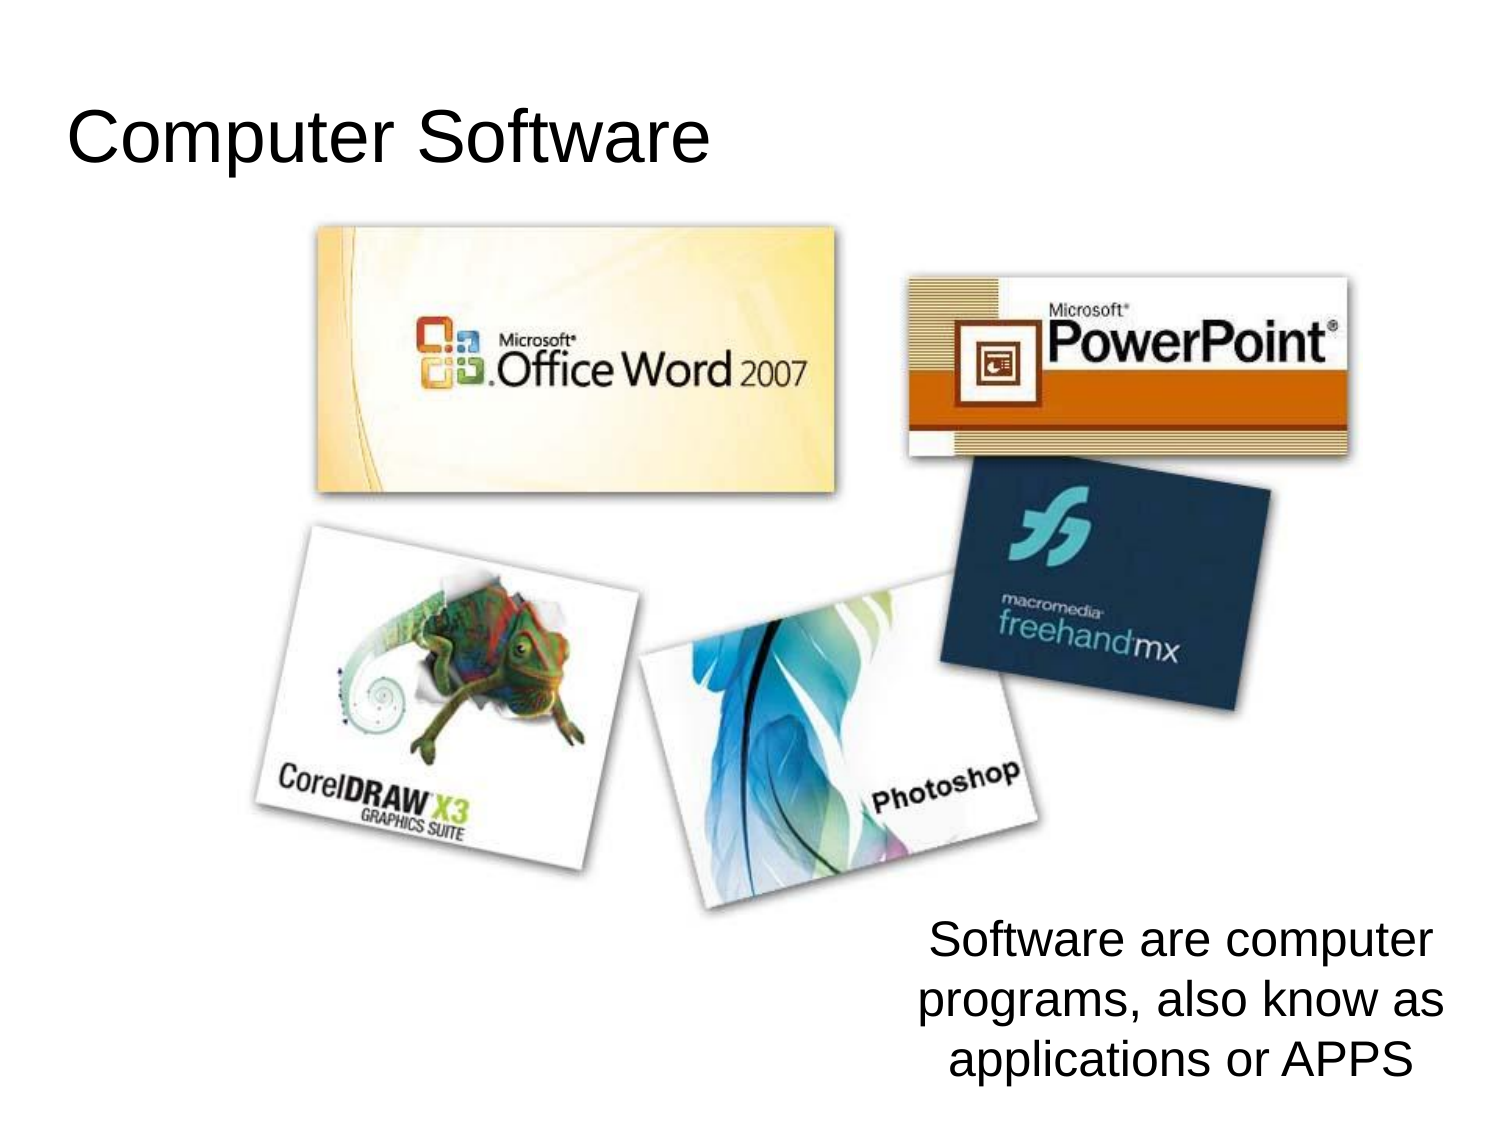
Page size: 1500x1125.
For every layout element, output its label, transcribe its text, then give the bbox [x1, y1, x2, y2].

title Computer Software [51, 72, 1449, 198]
picture [237, 151, 1363, 940]
text_box Software are computer programs, also know as applications or APPS [862, 891, 1500, 1097]
